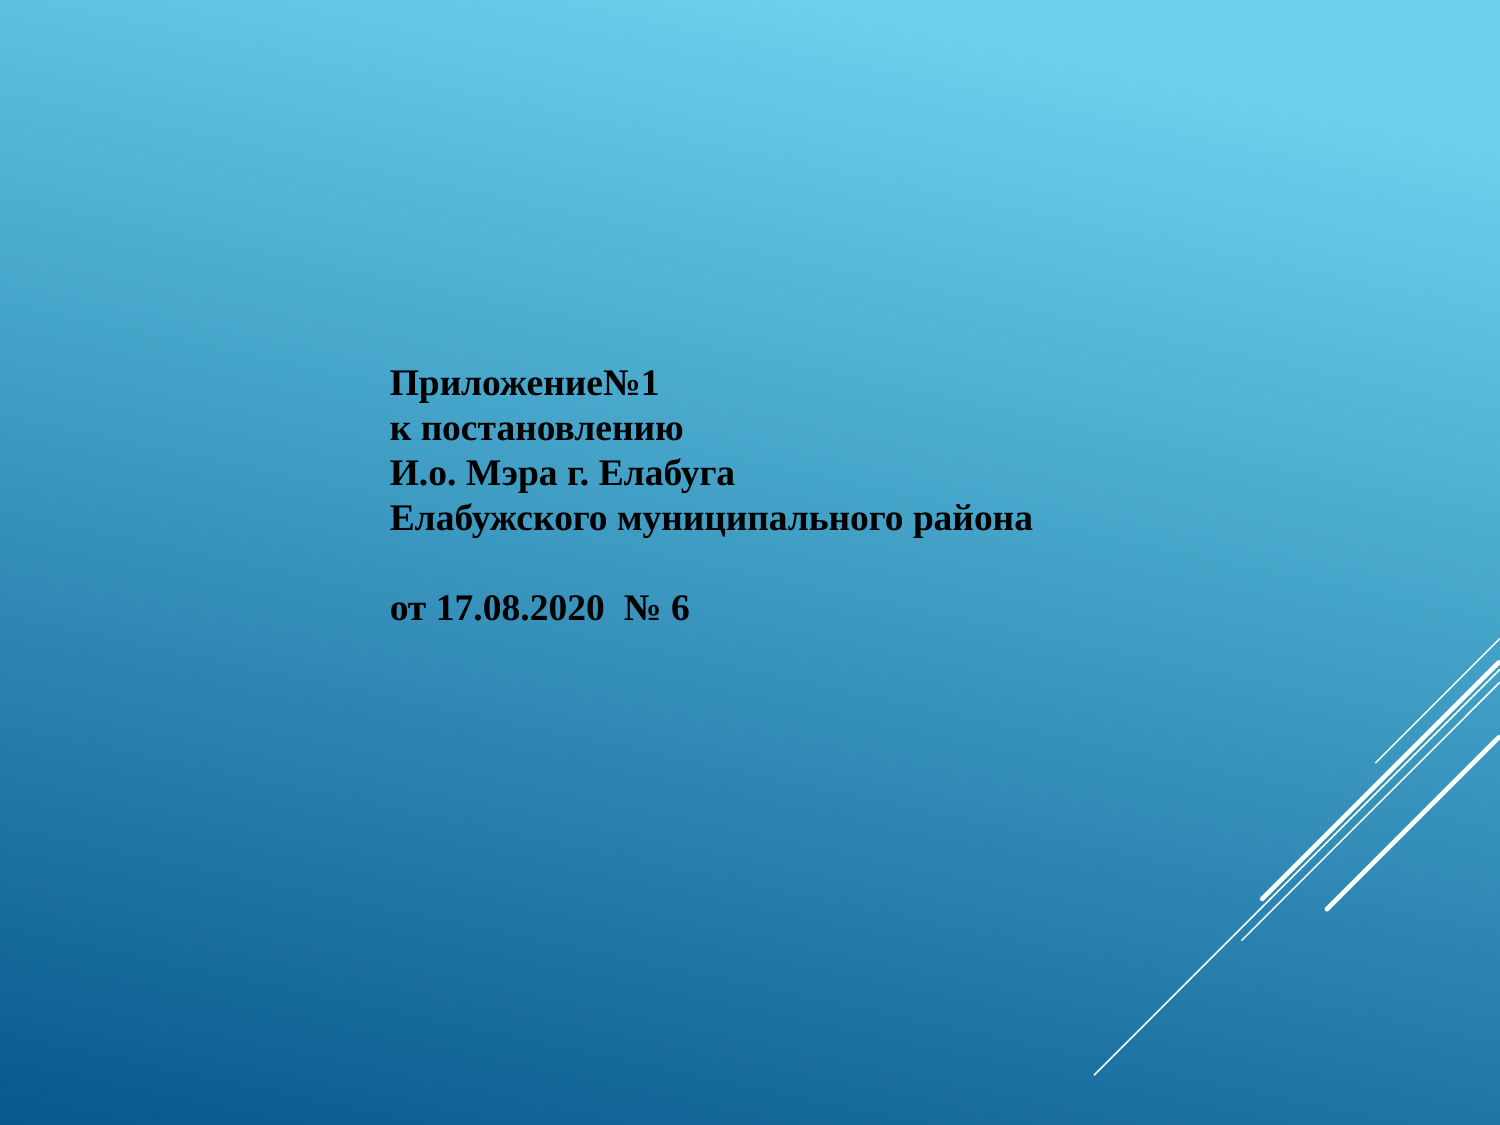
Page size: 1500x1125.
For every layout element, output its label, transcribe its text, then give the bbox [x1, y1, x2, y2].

text_box Приложение№1 к постановлению И.о. Мэра г. Елабуга Елабужского муниципального района от 17.08.2020 № 6 [374, 350, 1125, 726]
